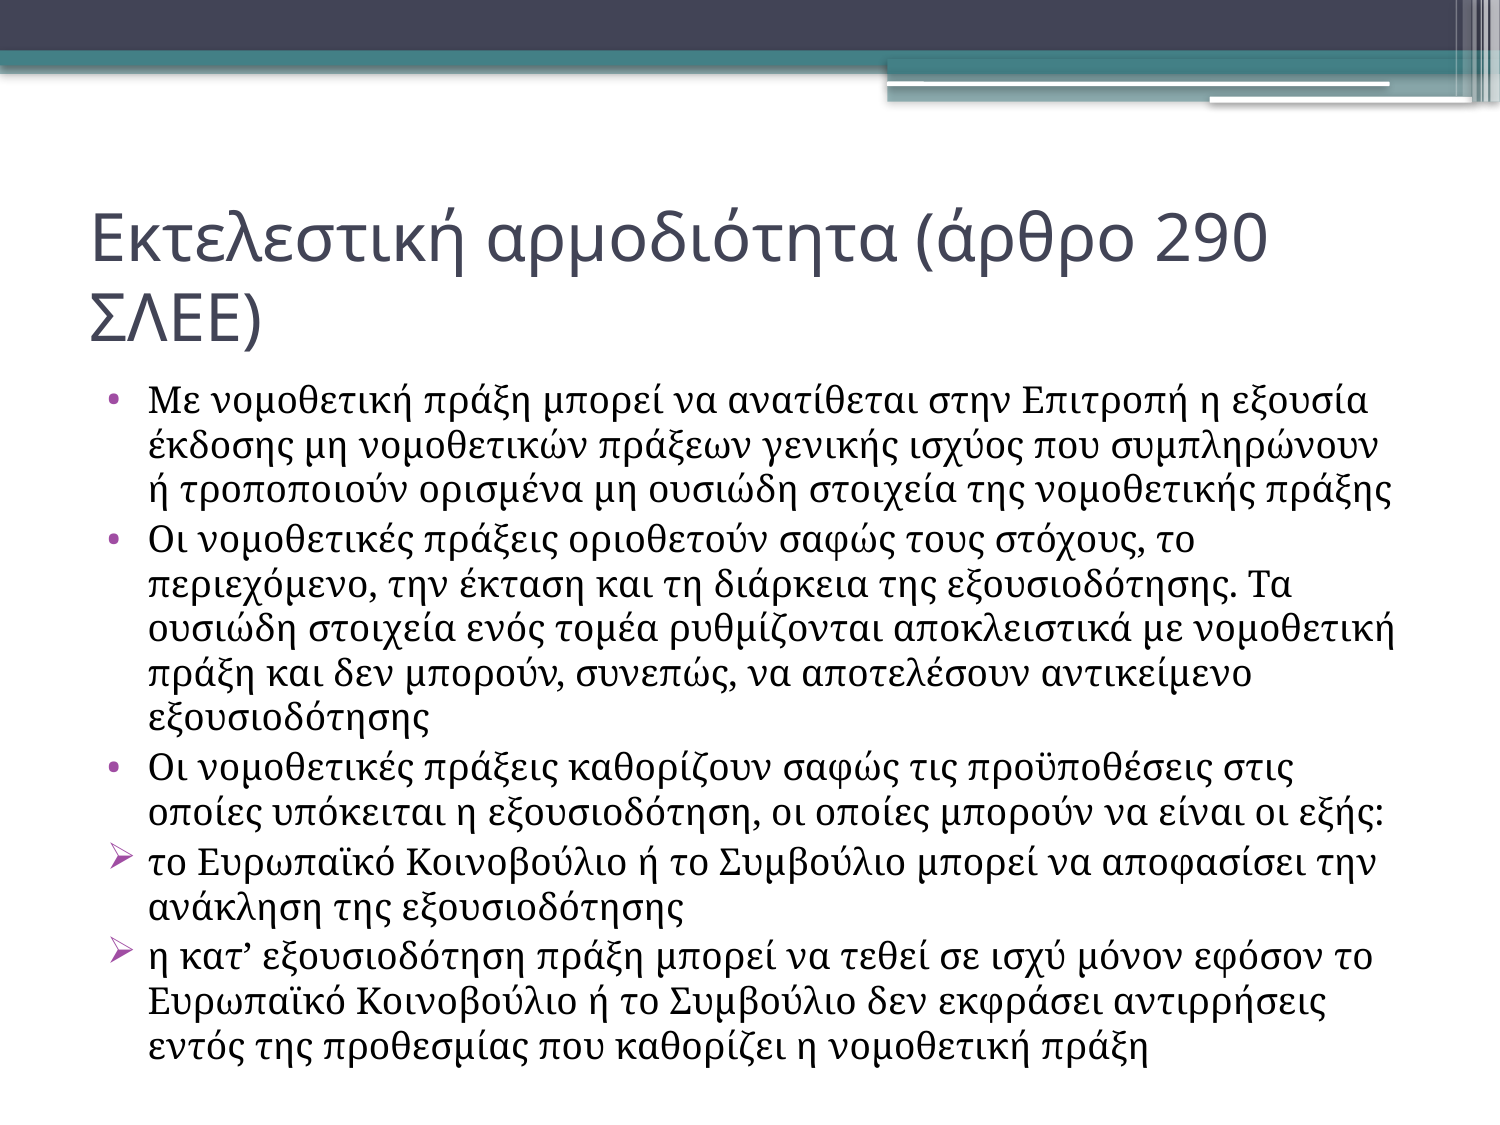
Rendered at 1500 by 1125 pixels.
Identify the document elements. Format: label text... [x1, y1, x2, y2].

title Εκτελεστική αρμοδιότητα (άρθρο 290 ΣΛΕΕ) [75, 187, 1425, 363]
list Με νομοθετική πράξη μπορεί να ανατίθεται στην Επιτροπή η εξουσία έκδοσης μη νομοθετικών πράξεων γενικής ισχύος που συμπληρώνουν ή τροποποιούν ορισμένα μη ουσιώδη στοιχεία της νομοθετικής πράξης Οι νομοθετικές πράξεις οριοθετούν σαφώς τους στόχους, το περιεχόμενο, την έκταση και τη διάρκεια της εξουσιοδότησης. Τα ουσιώδη στοιχεία ενός τομέα ρυθμίζονται αποκλειστικά με νομοθετική πράξη και δεν μπορούν, συνεπώς, να αποτελέσουν αντικείμενο εξουσιοδότησης Οι νομοθετικές πράξεις καθορίζουν σαφώς τις προϋποθέσεις στις οποίες υπόκειται η εξουσιοδότηση, οι οποίες μπορούν να είναι οι εξής: το Ευρωπαϊκό Κοινοβούλιο ή το Συμβούλιο μπορεί να αποφασίσει την ανάκληση της εξουσιοδότησης η κατ’ εξουσιοδότηση πράξη μπορεί να τεθεί σε ισχύ μόνον εφόσον το Ευρωπαϊκό Κοινοβούλιο ή το Συμβούλιο δεν εκφράσει αντιρρήσεις εντός της προθεσμίας που καθορίζει η νομοθετική πράξη [75, 368, 1425, 1079]
